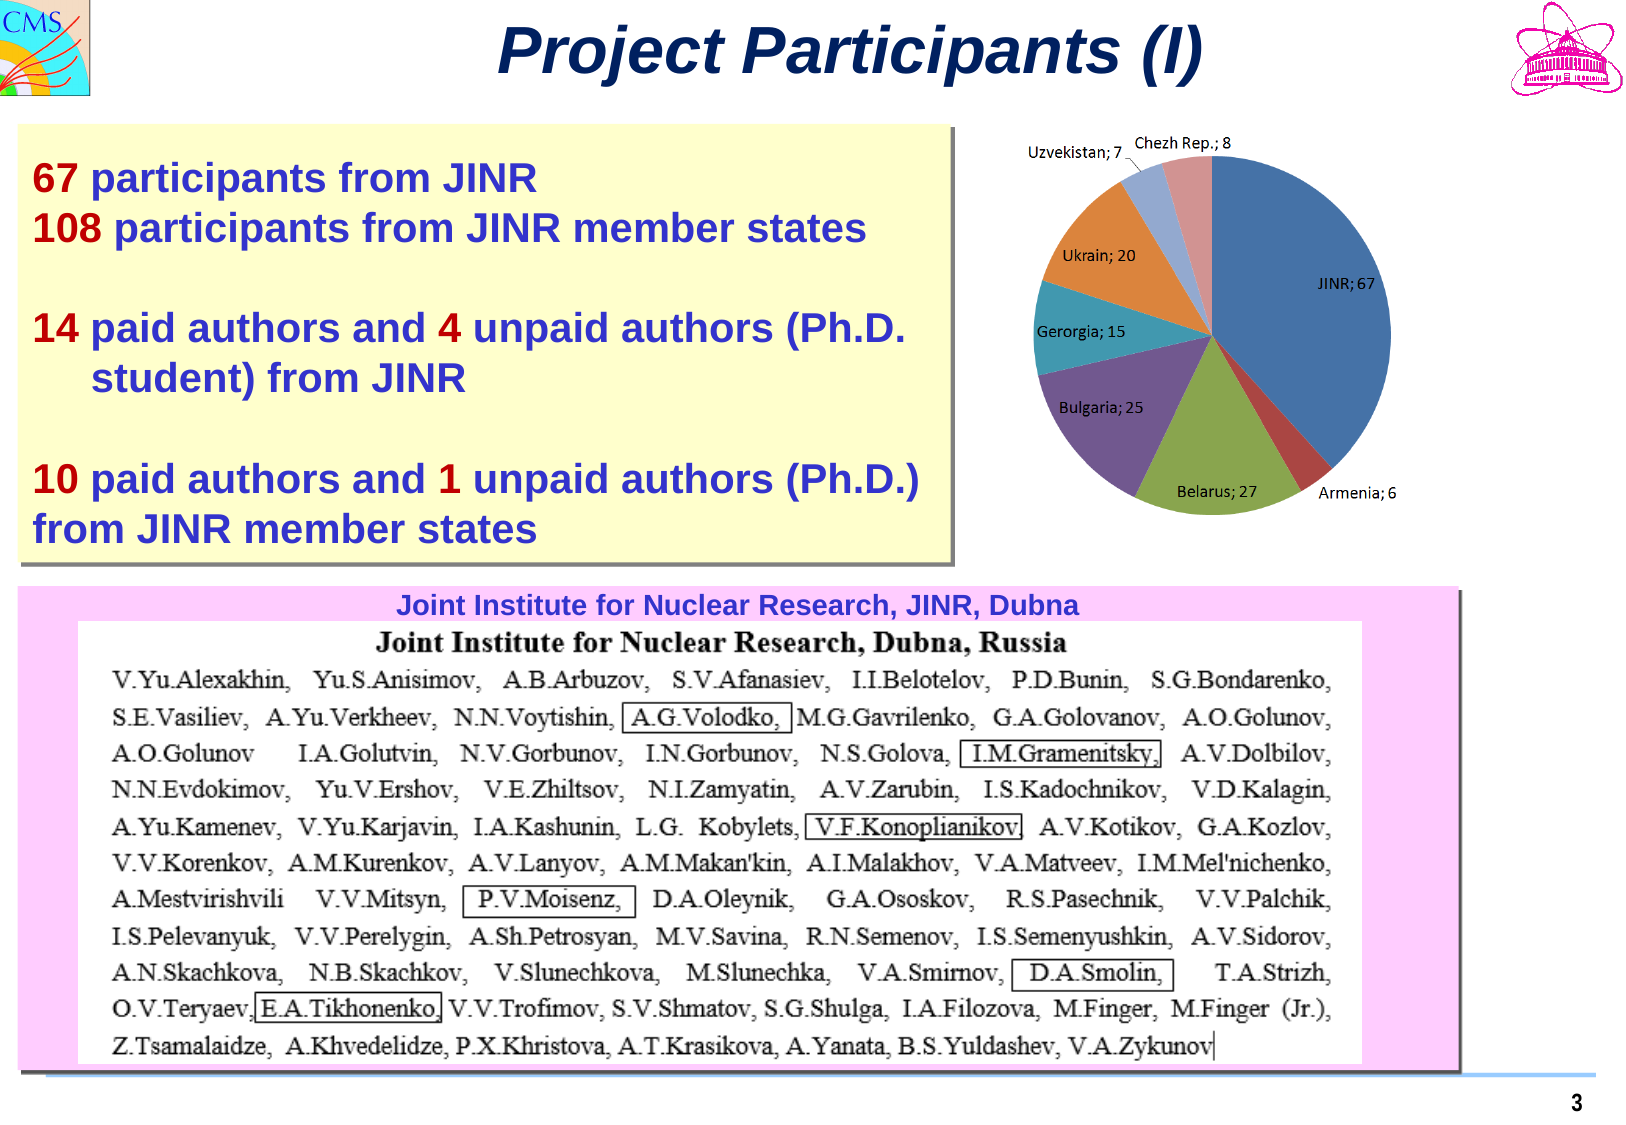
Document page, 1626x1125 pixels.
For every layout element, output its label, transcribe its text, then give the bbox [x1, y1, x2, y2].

picture [1509, 0, 1626, 101]
picture [997, 125, 1440, 528]
picture [0, 0, 91, 97]
text_box Joint Institute for Nuclear Research, JINR, Dubna [17, 586, 1459, 1071]
text_box Project Participants (I) [77, 0, 1625, 95]
slide_number 3 [1547, 1078, 1607, 1125]
text_box 67 participants from JINR 108 participants from JINR member states 14 paid authors and 4 unpaid authors (Ph.D. student) from JINR 10 paid authors and 1 unpaid authors (Ph.D.) from JINR member states [17, 123, 951, 563]
picture [78, 621, 1362, 1064]
